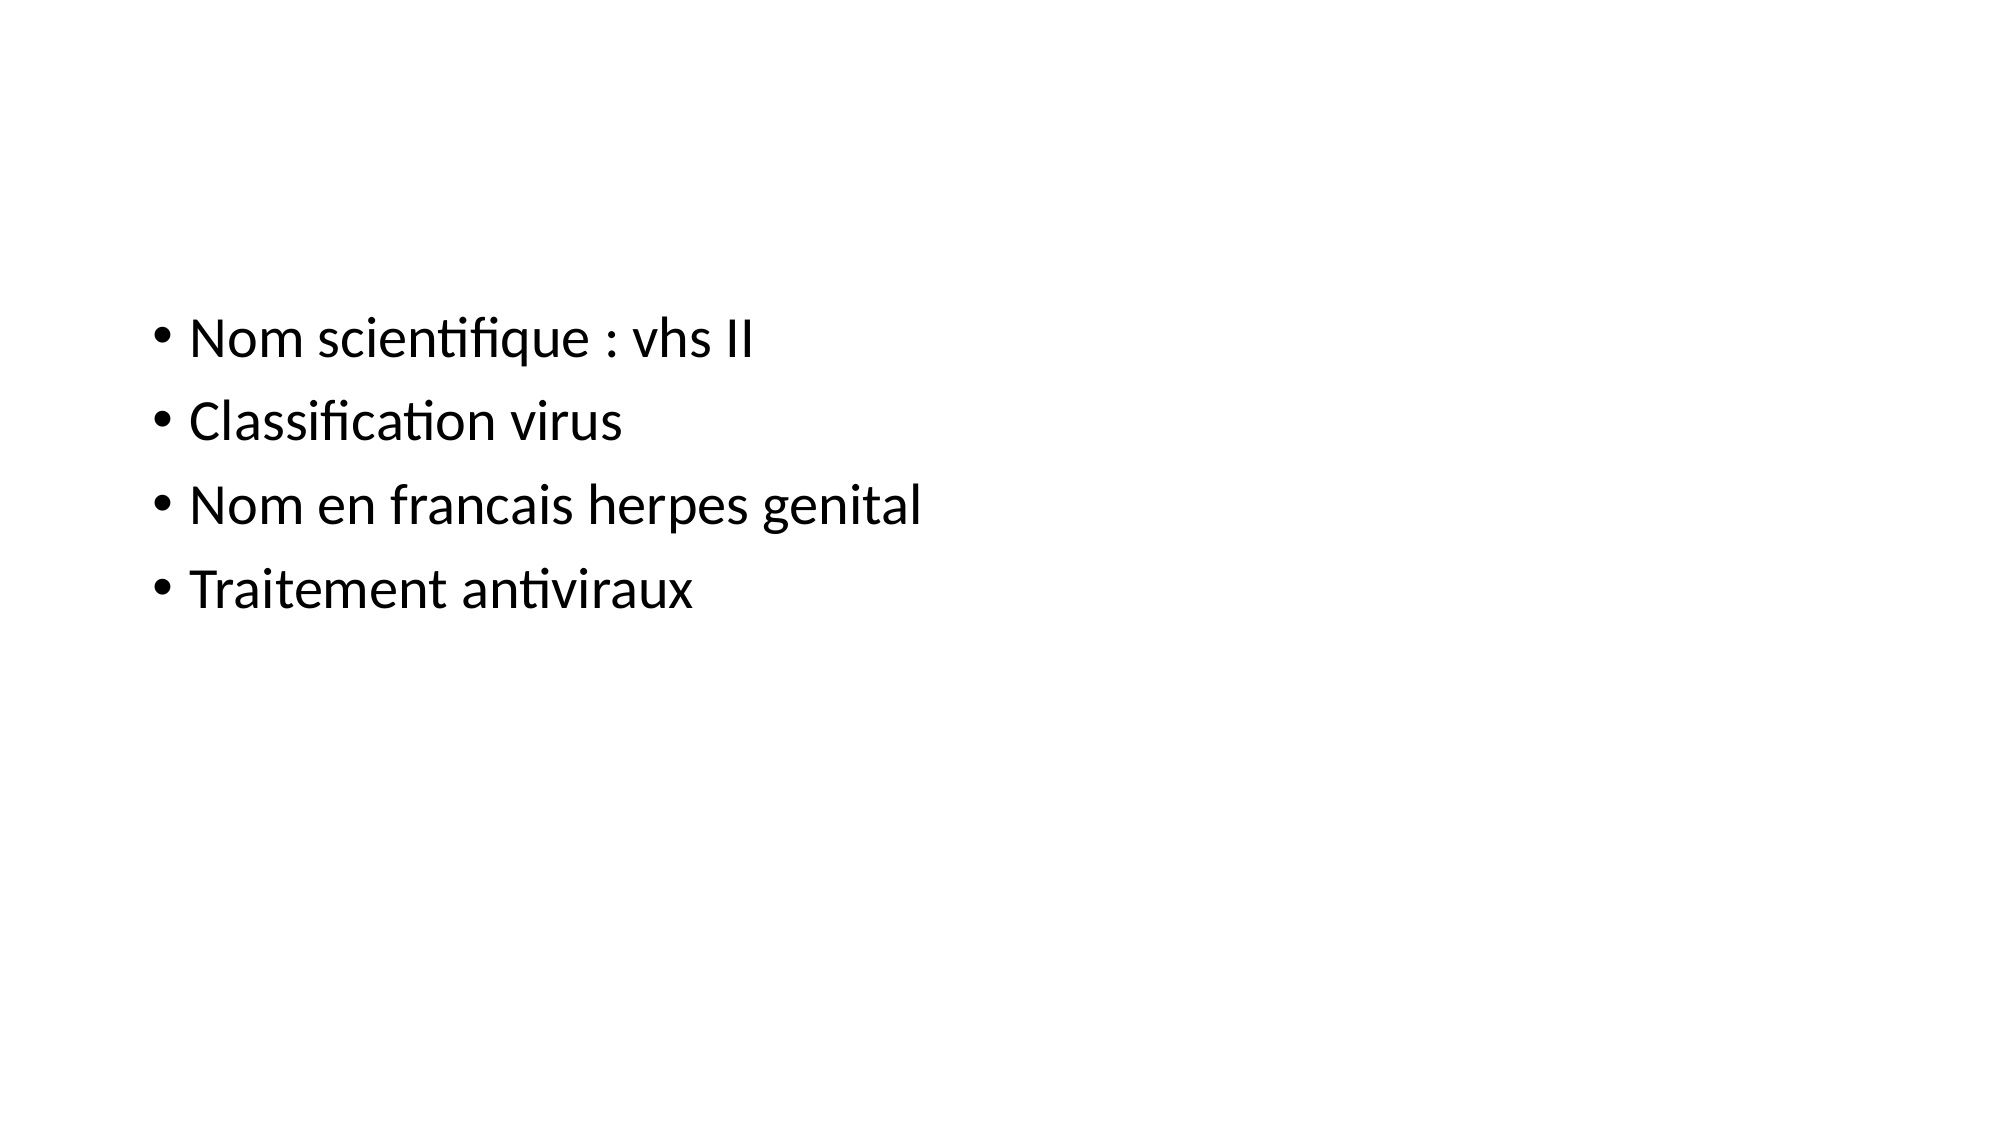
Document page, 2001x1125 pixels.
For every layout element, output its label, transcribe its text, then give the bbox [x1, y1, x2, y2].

list Nom scientifique : vhs II Classification virus Nom en francais herpes genital Traitement antiviraux [137, 299, 1863, 1014]
